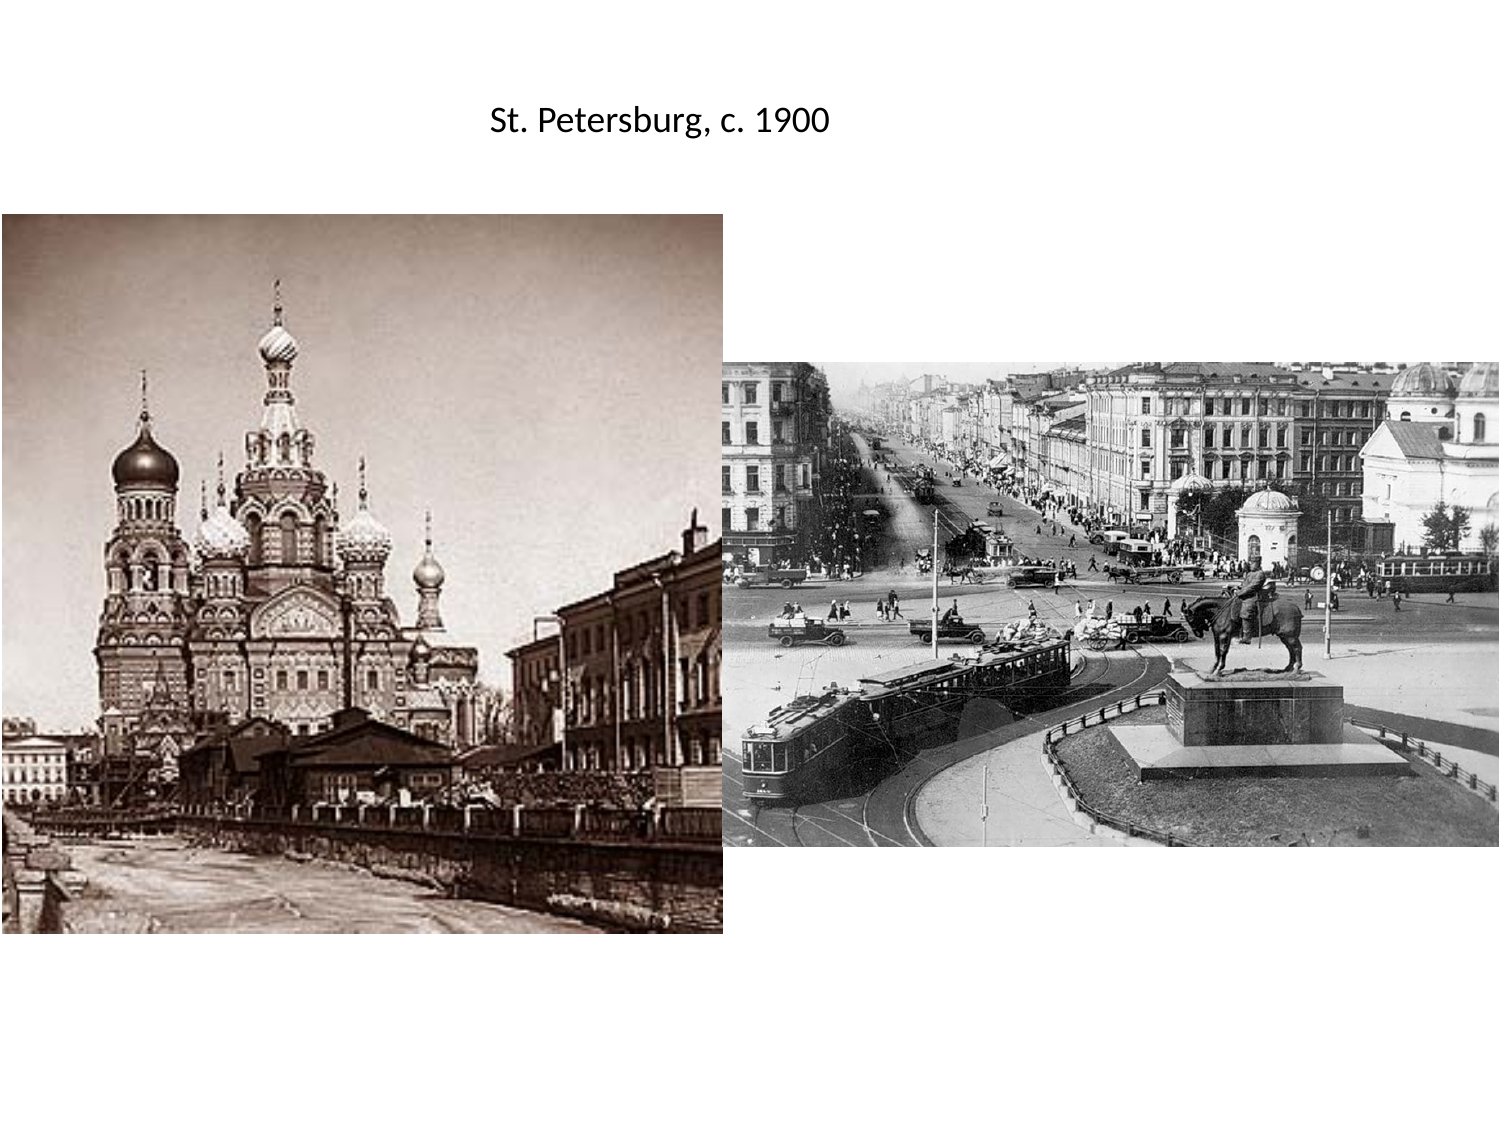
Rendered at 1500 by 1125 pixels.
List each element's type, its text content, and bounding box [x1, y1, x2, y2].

picture [1, 213, 1500, 935]
text_box St. Petersburg, c. 1900 [474, 87, 888, 148]
